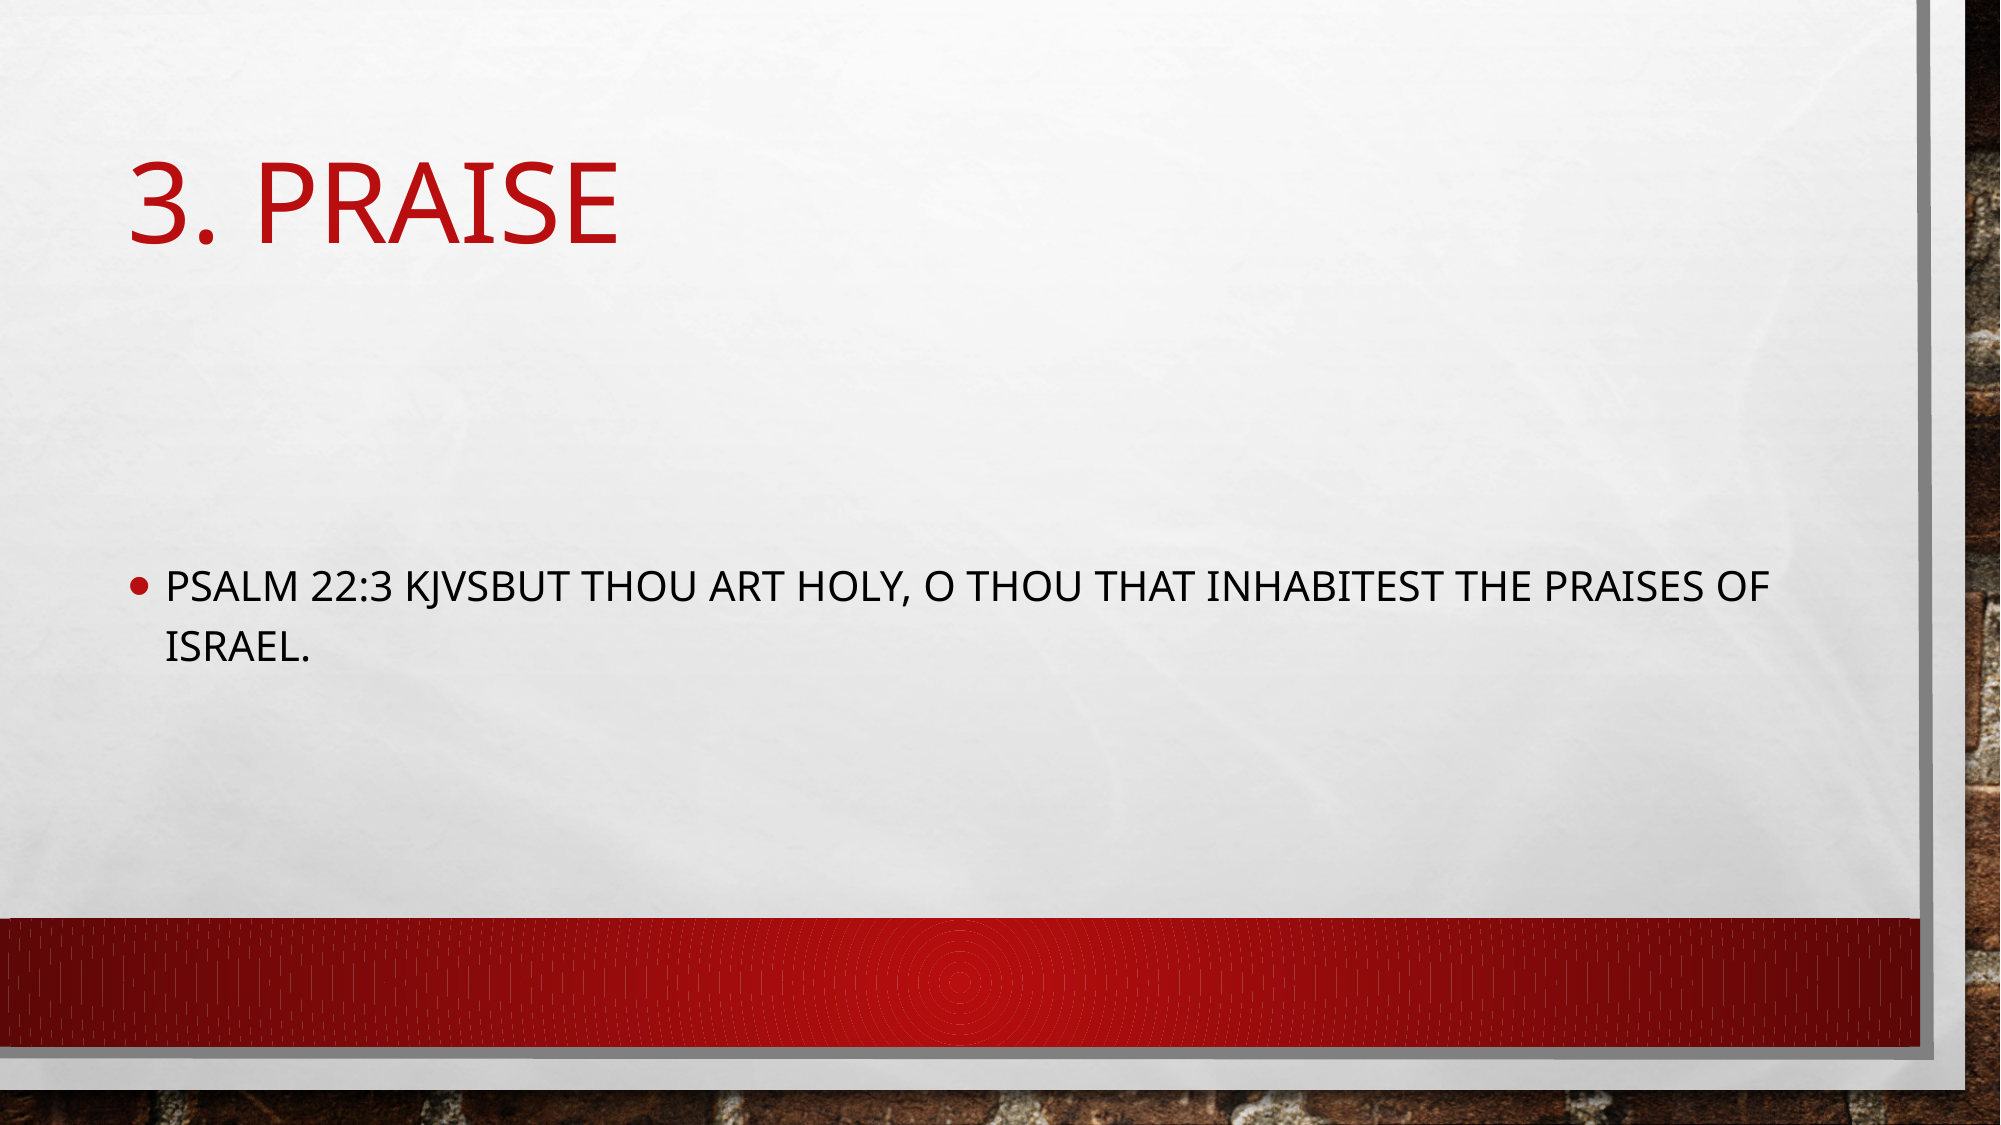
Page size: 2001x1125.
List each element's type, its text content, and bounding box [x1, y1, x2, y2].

title 3. Praise [112, 112, 1818, 302]
picture [0, 0, 2000, 1125]
list Psalm 22:3 KJVSBut thou art holy, O thou that inhabitest the praises of Israel. [112, 338, 1818, 882]
